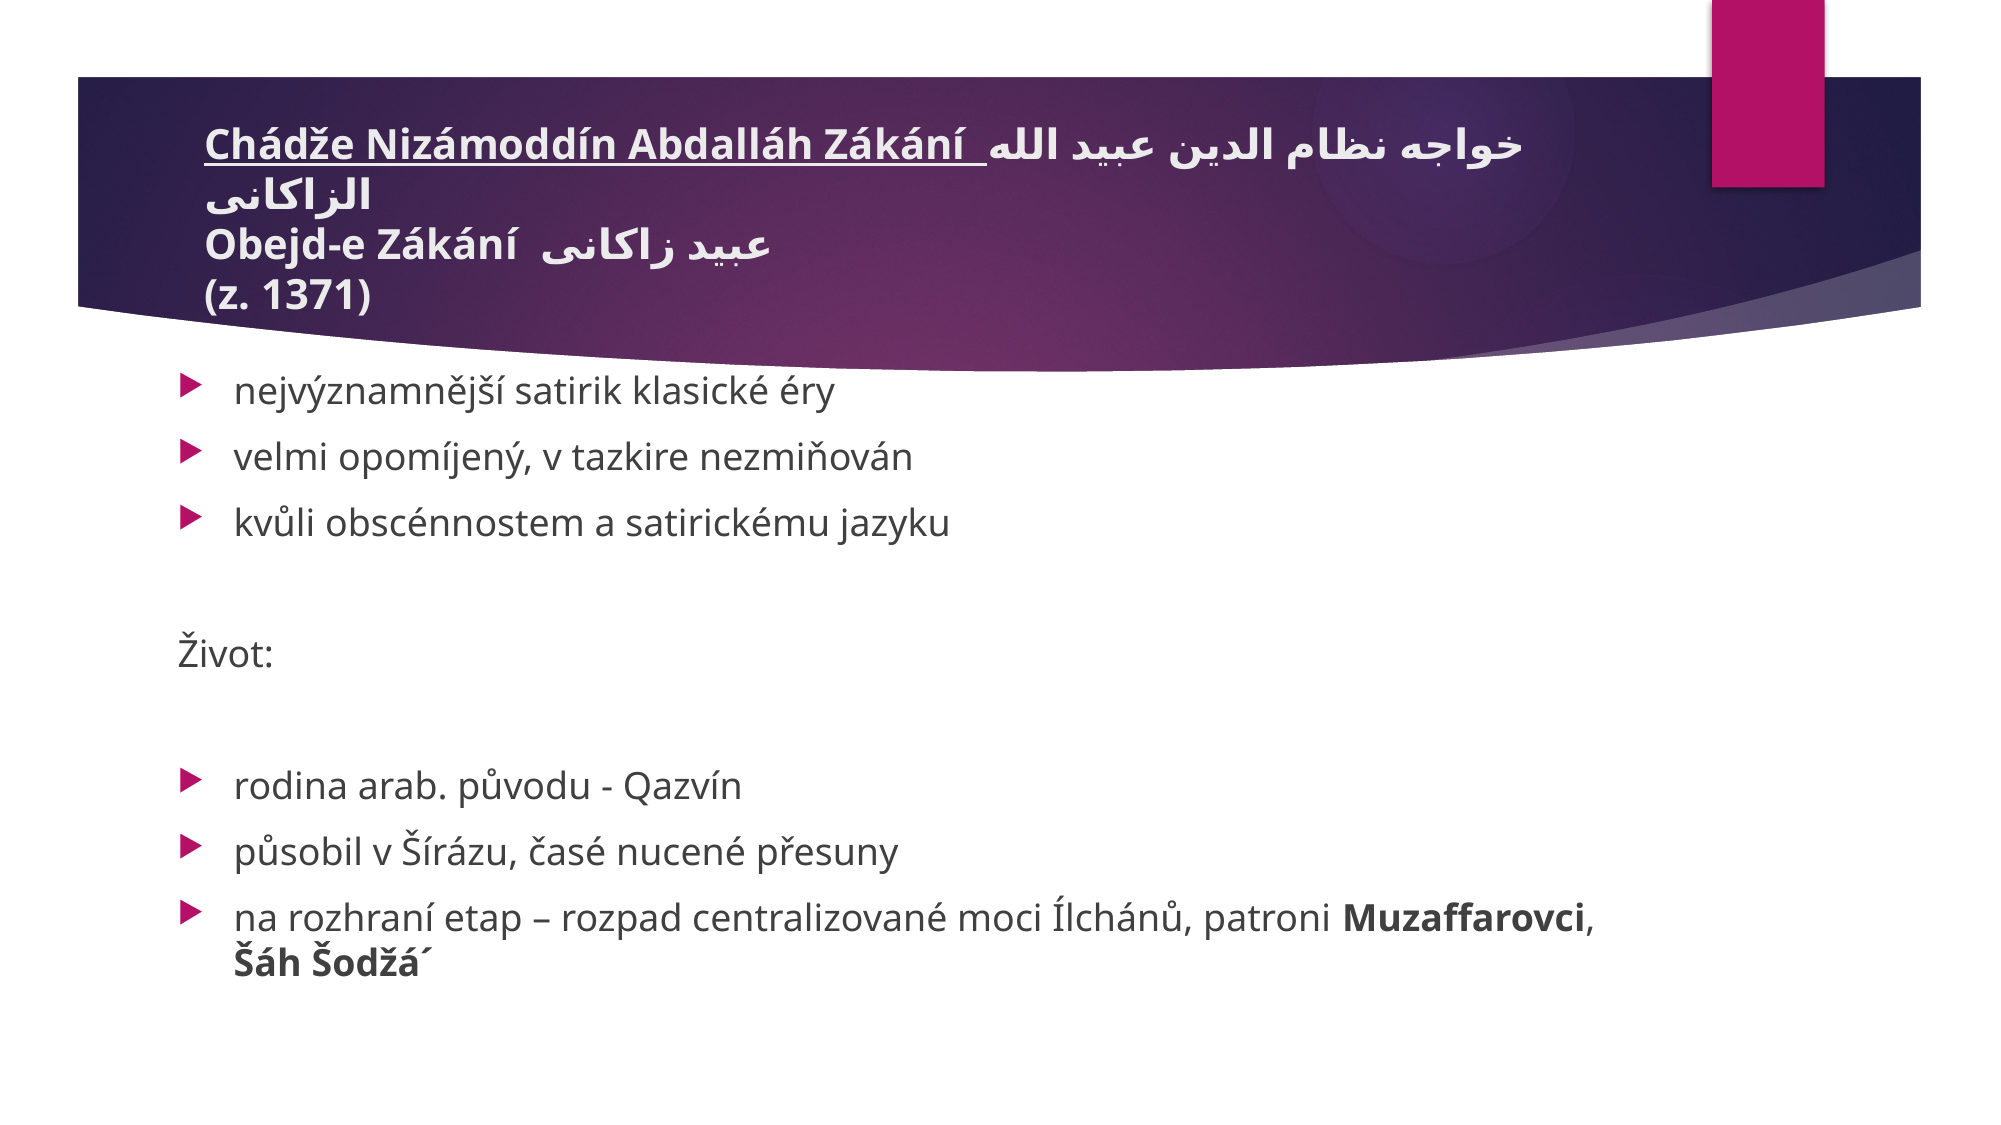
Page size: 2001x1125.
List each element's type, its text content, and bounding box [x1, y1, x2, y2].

title Chádže Nizámoddín Abdalláh Zákání خواجه نظام الدین عبید الله الزاکانی Obejd-e Zákání عبید زاکانی (z. 1371) [189, 159, 1627, 276]
list nejvýznamnější satirik klasické éry velmi opomíjený, v tazkire nezmiňován kvůli obscénnostem a satirickému jazyku Život: rodina arab. původu - Qazvín působil v Šírázu, časé nucené přesuny na rozhraní etap – rozpad centralizované moci Ílchánů, patroni Muzaffarovci, Šáh Šodžá´ [162, 359, 1638, 1025]
